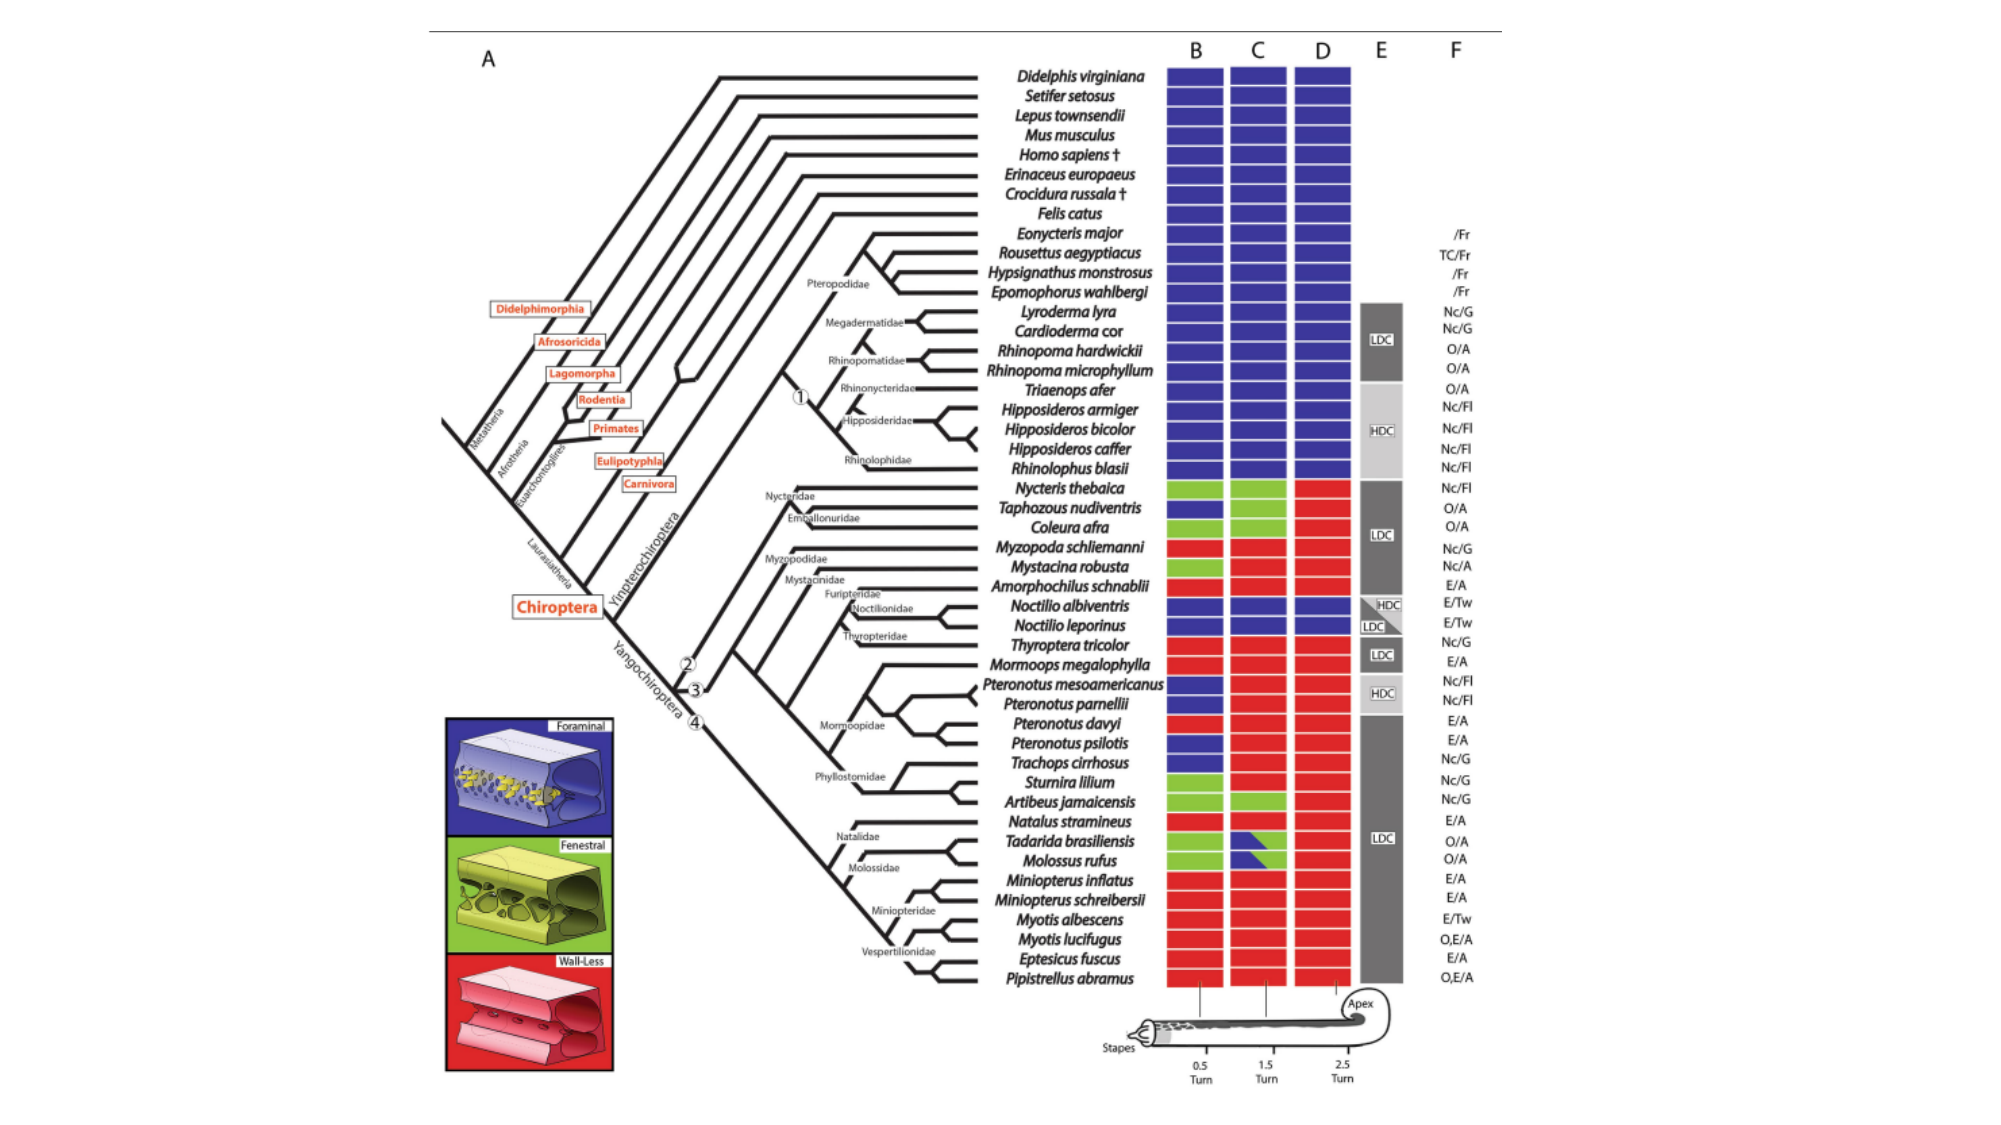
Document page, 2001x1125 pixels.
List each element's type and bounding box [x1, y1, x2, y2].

picture [420, 31, 1502, 1094]
